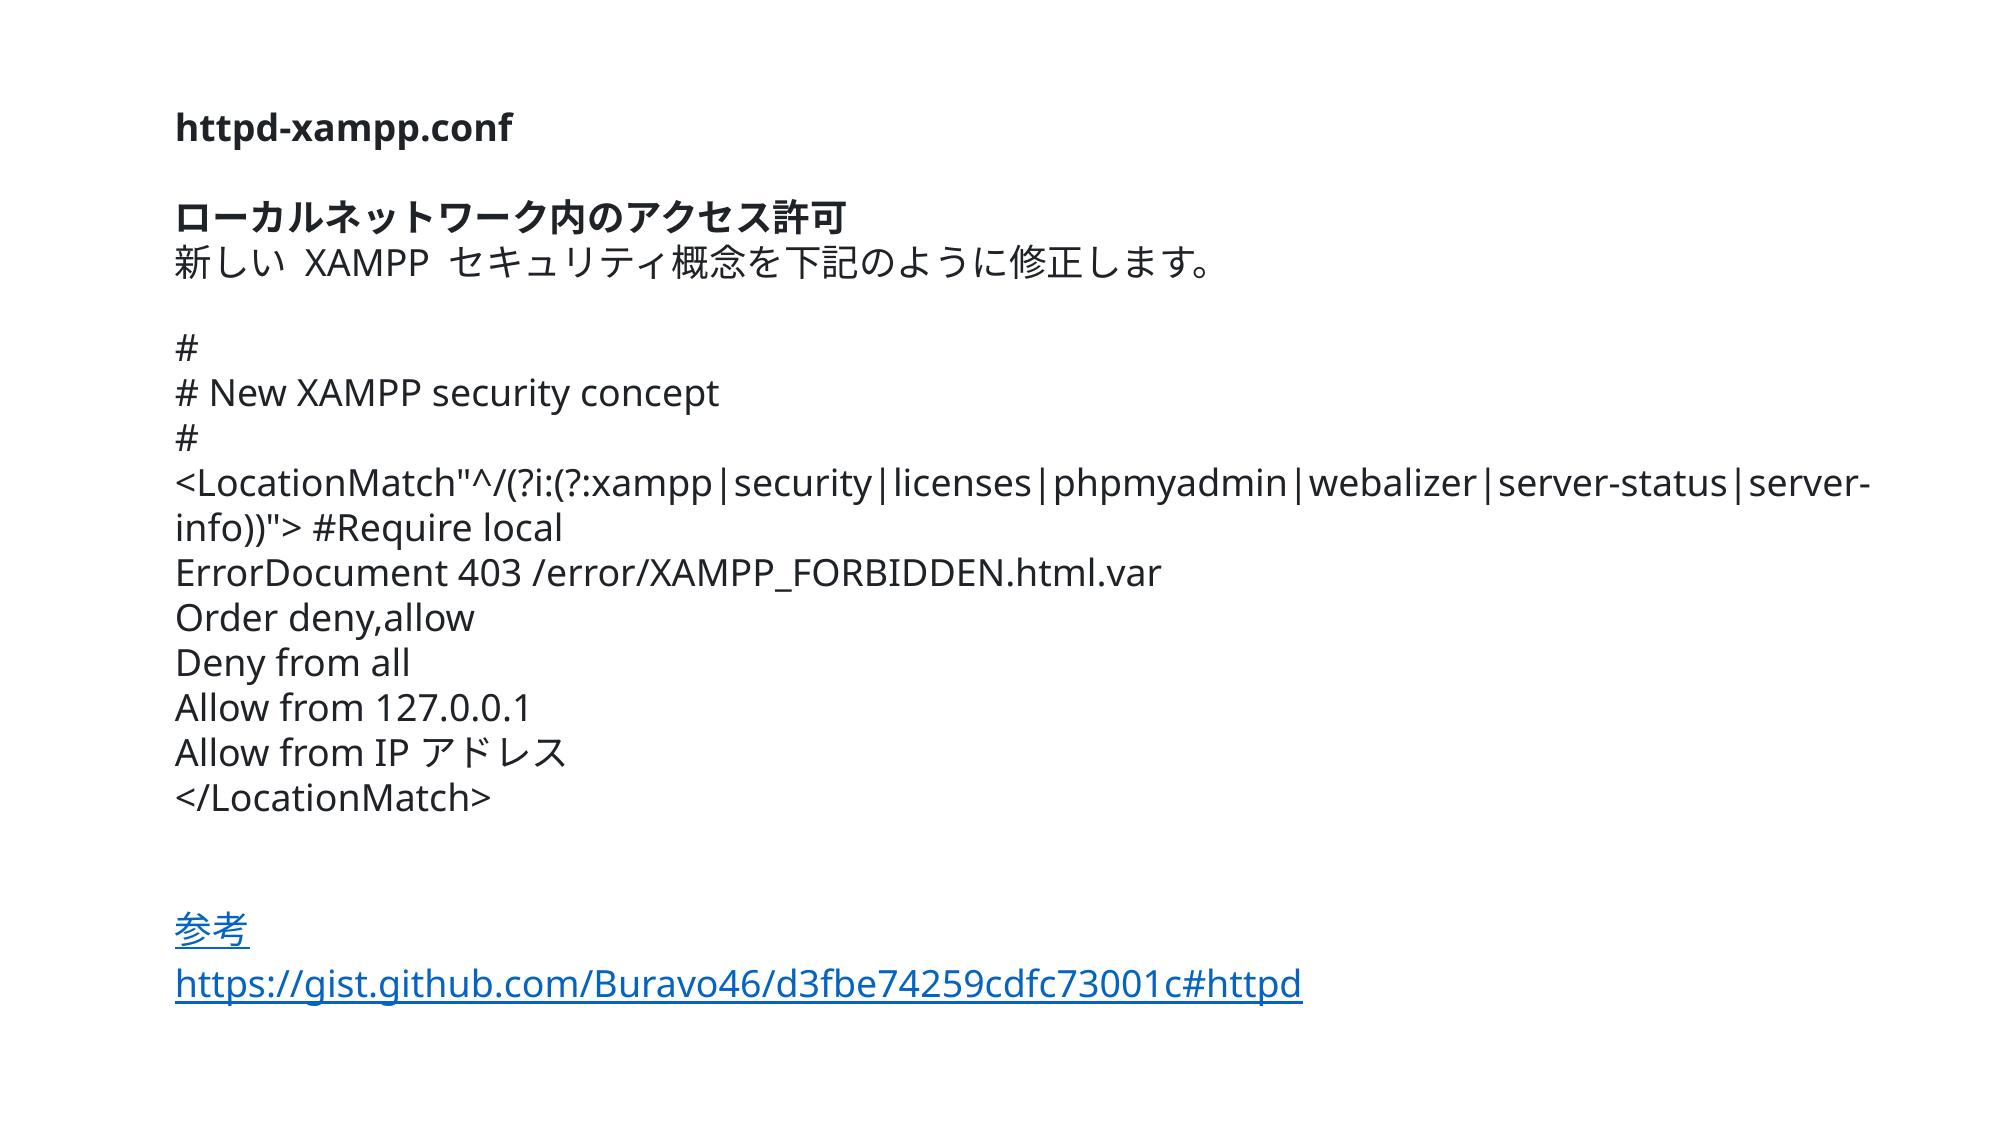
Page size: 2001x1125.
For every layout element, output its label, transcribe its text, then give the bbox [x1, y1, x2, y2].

text_box 参考 https://gist.github.com/Buravo46/d3fbe74259cdfc73001c#httpd [160, 898, 1750, 1064]
text_box httpd-xampp.conf ローカルネットワーク内のアクセス許可 新しい XAMPP セキュリティ概念を下記のように修正します。 [159, 96, 1798, 292]
text_box # # New XAMPP security concept # <LocationMatch"^/(?i:(?:xampp|security|licenses|phpmyadmin|webalizer|server-status|server-info))"> #Require local ErrorDocument 403 /error/XAMPP_FORBIDDEN.html.var Order deny,allow Deny from all Allow from 127.0.0.1 Allow from IPアドレス </LocationMatch> [159, 316, 1891, 827]
